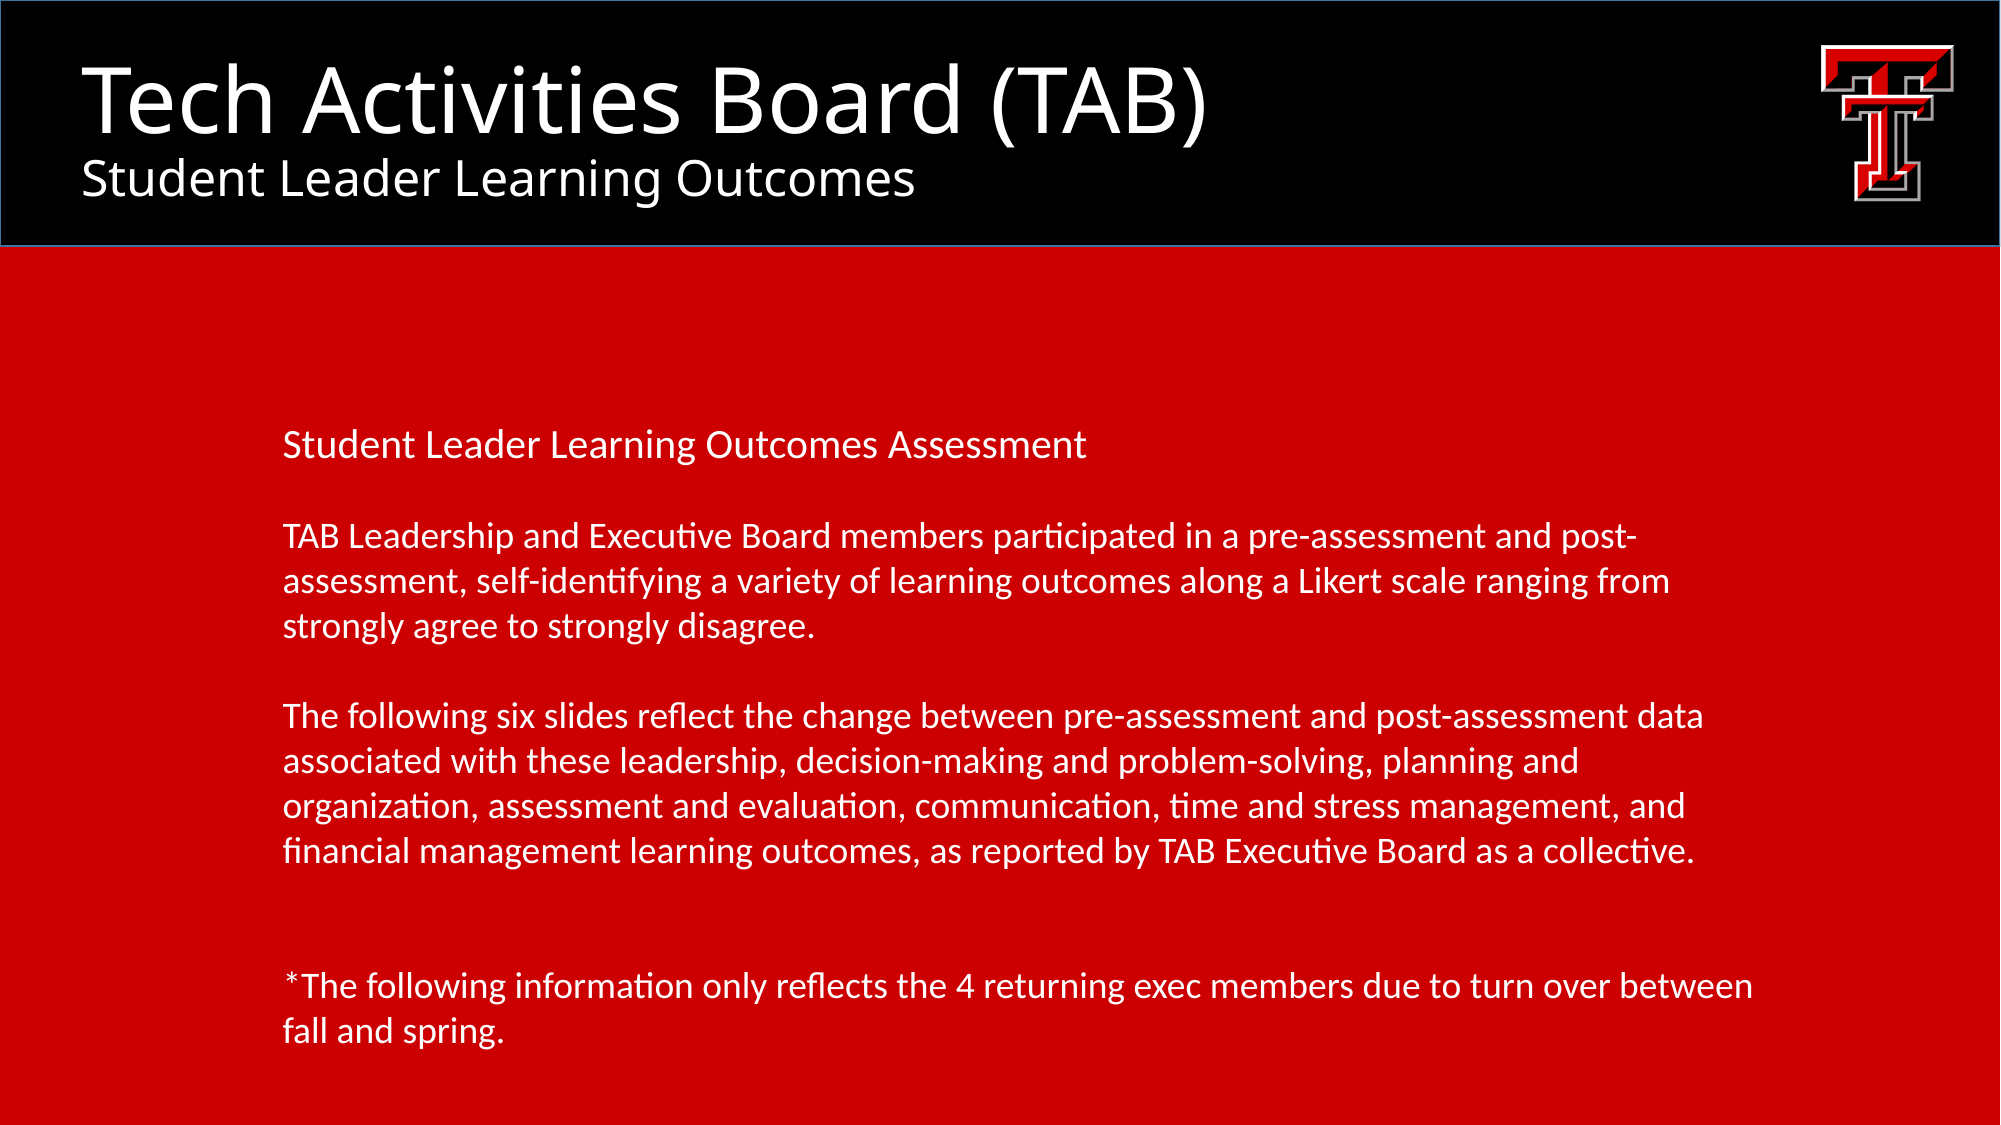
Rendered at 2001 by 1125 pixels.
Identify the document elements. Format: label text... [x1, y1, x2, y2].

text_box Student Leader Learning Outcomes Assessment TAB Leadership and Executive Board members participated in a pre-assessment and post-assessment, self-identifying a variety of learning outcomes along a Likert scale ranging from strongly agree to strongly disagree. The following six slides reflect the change between pre-assessment and post-assessment data associated with these leadership, decision-making and problem-solving, planning and organization, assessment and evaluation, communication, time and stress management, and financial management learning outcomes, as reported by TAB Executive Board as a collective. *The following information only reflects the 4 returning exec members due to turn over between fall and spring. [267, 409, 1800, 1059]
text_box Tech Activities Board (TAB) Student Leader Learning Outcomes [66, 46, 1300, 235]
